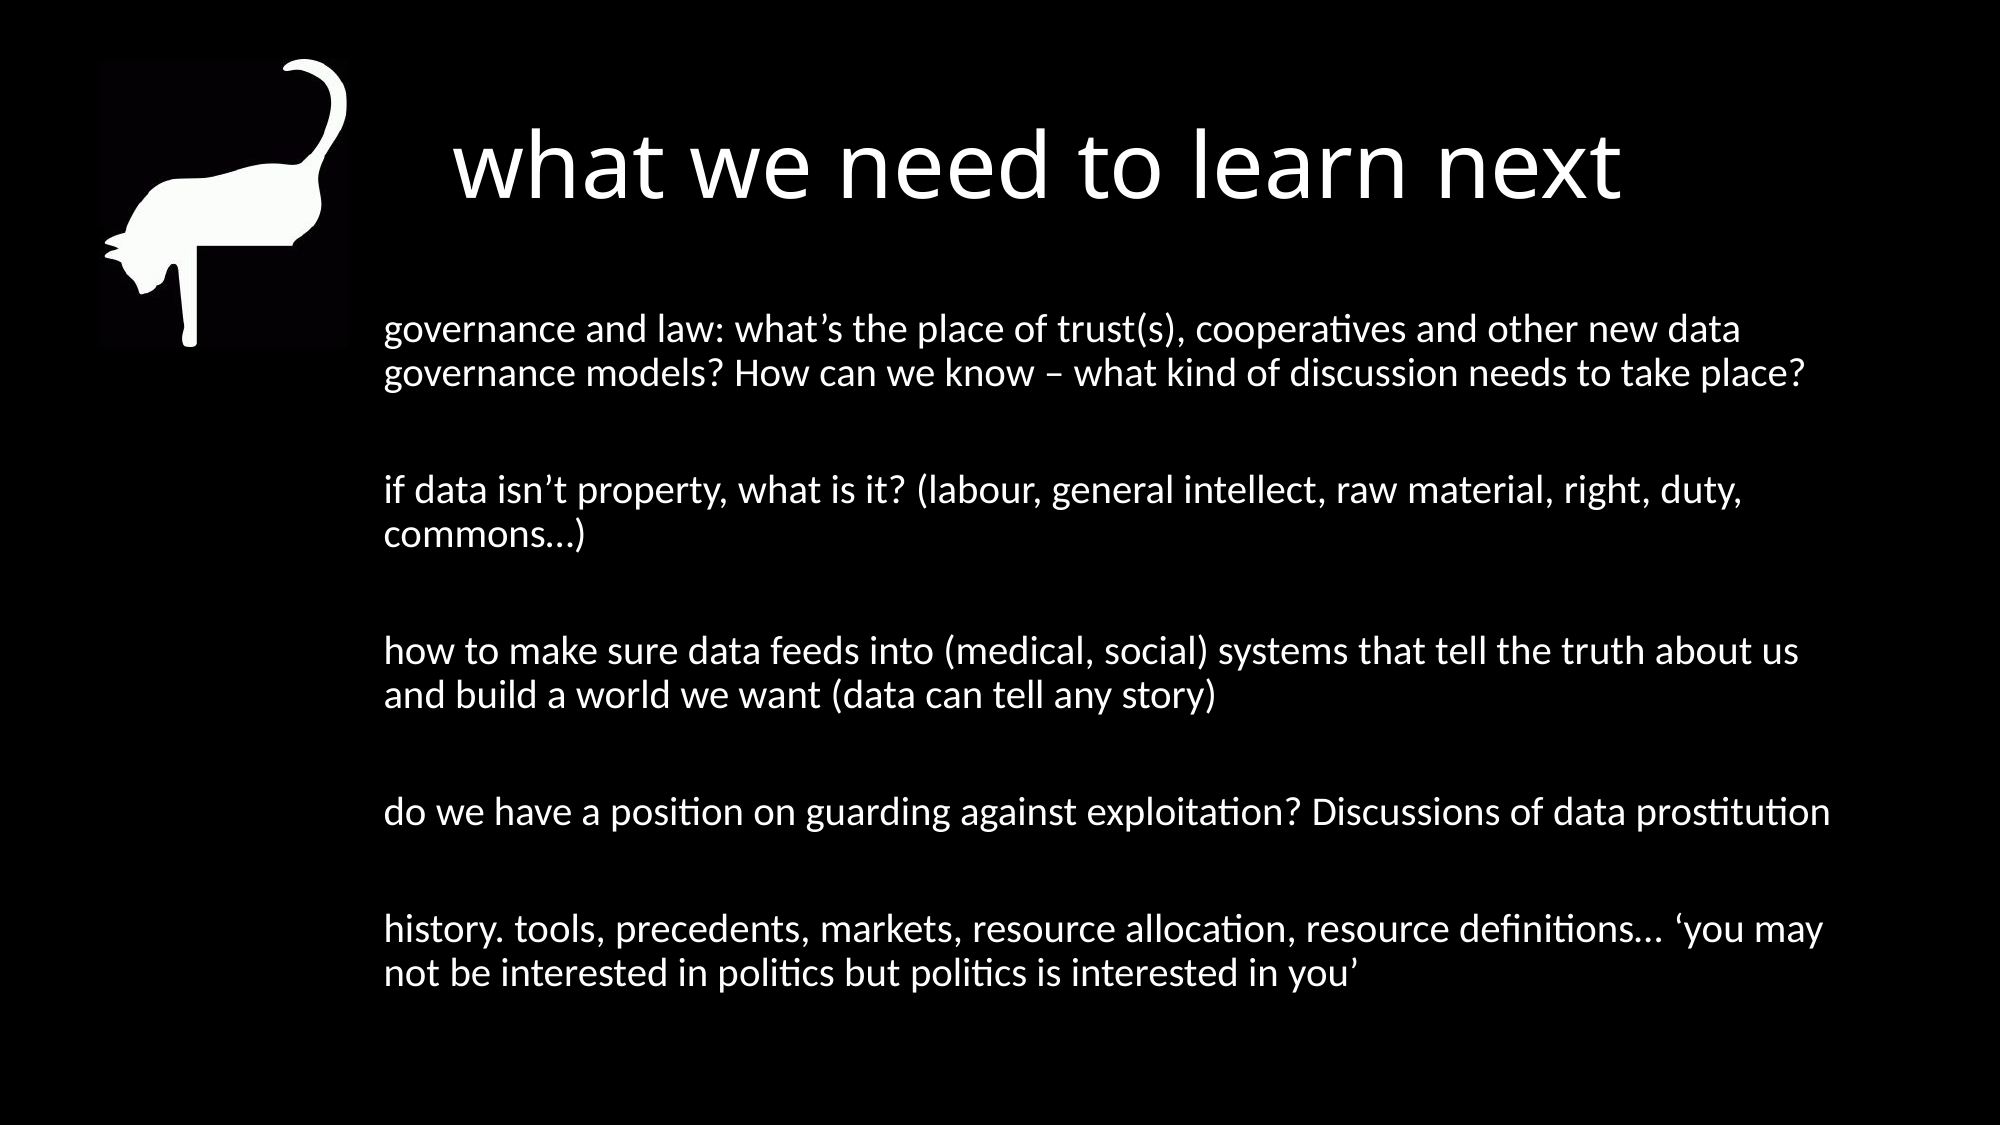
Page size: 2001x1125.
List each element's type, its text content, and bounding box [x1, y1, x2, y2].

title what we need to learn next [369, 59, 1863, 278]
list governance and law: what’s the place of trust(s), cooperatives and other new data governance models? How can we know – what kind of discussion needs to take place? if data isn’t property, what is it? (labour, general intellect, raw material, right, duty, commons…) how to make sure data feeds into (medical, social) systems that tell the truth about us and build a world we want (data can tell any story) do we have a position on guarding against exploitation? Discussions of data prostitution history. tools, precedents, markets, resource allocation, resource definitions… ‘you may not be interested in politics but politics is interested in you’ [368, 299, 1863, 1014]
picture [82, 59, 369, 347]
